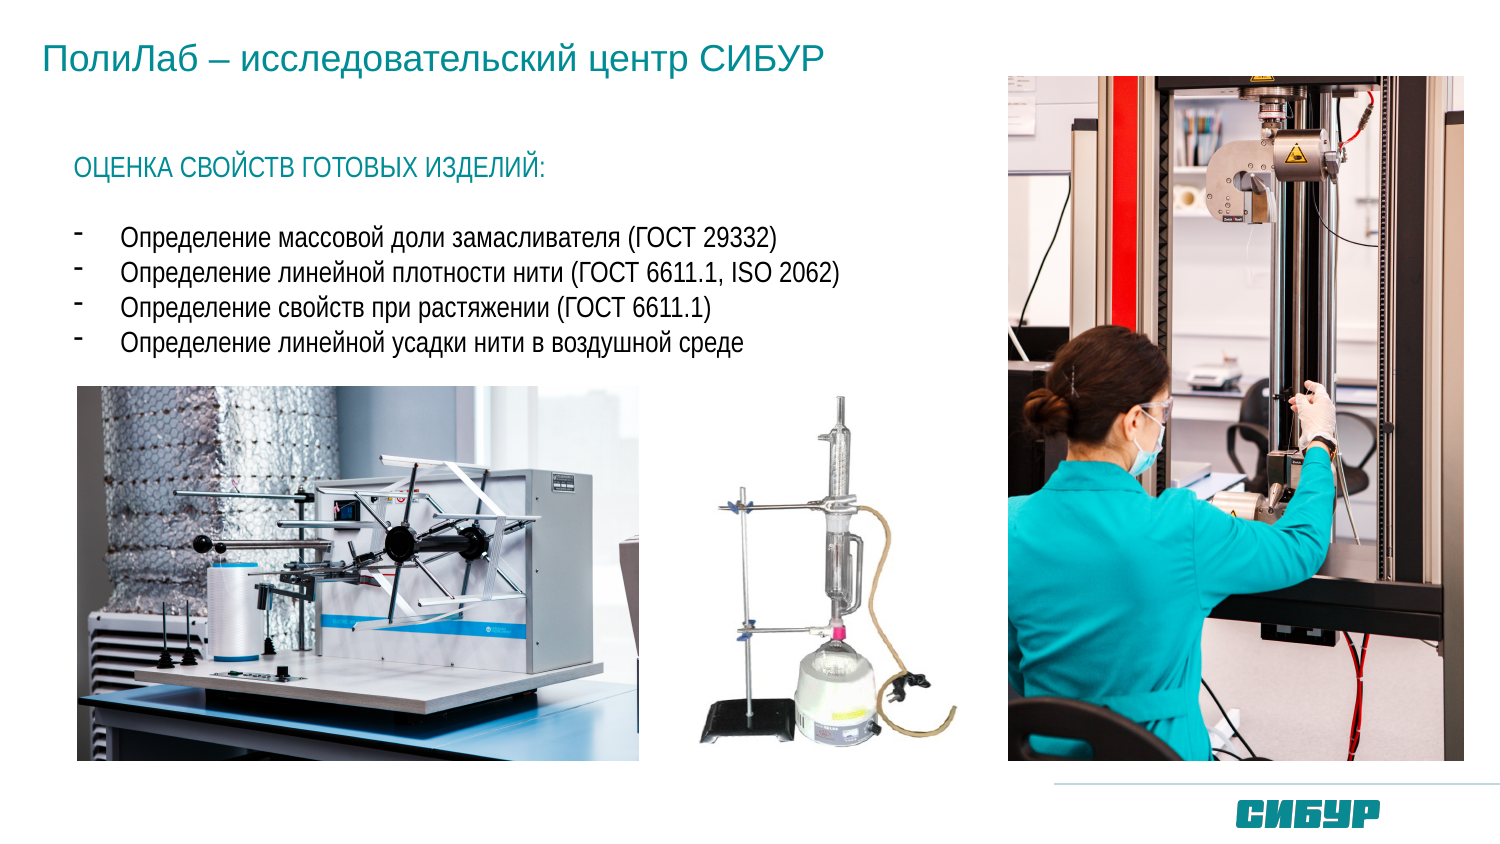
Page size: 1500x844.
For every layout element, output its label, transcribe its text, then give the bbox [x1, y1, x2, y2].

picture [1236, 800, 1380, 828]
picture [1007, 76, 1465, 761]
title ПолиЛаб – исследовательский центр СИБУР [41, 33, 1459, 121]
picture [77, 386, 640, 761]
picture [1007, 630, 1015, 636]
text_box ОЦЕНКА СВОЙСТВ ГОТОВЫХ ИЗДЕЛИЙ: Определение массовой доли замасливателя (ГОСТ 29332) Определение линейной плотности нити (ГОСТ 6611.1, ISO 2062) Определение свойств при растяжении (ГОСТ 6611.1) Определение линейной усадки нити в воздушной среде [58, 141, 977, 366]
picture [697, 393, 959, 762]
